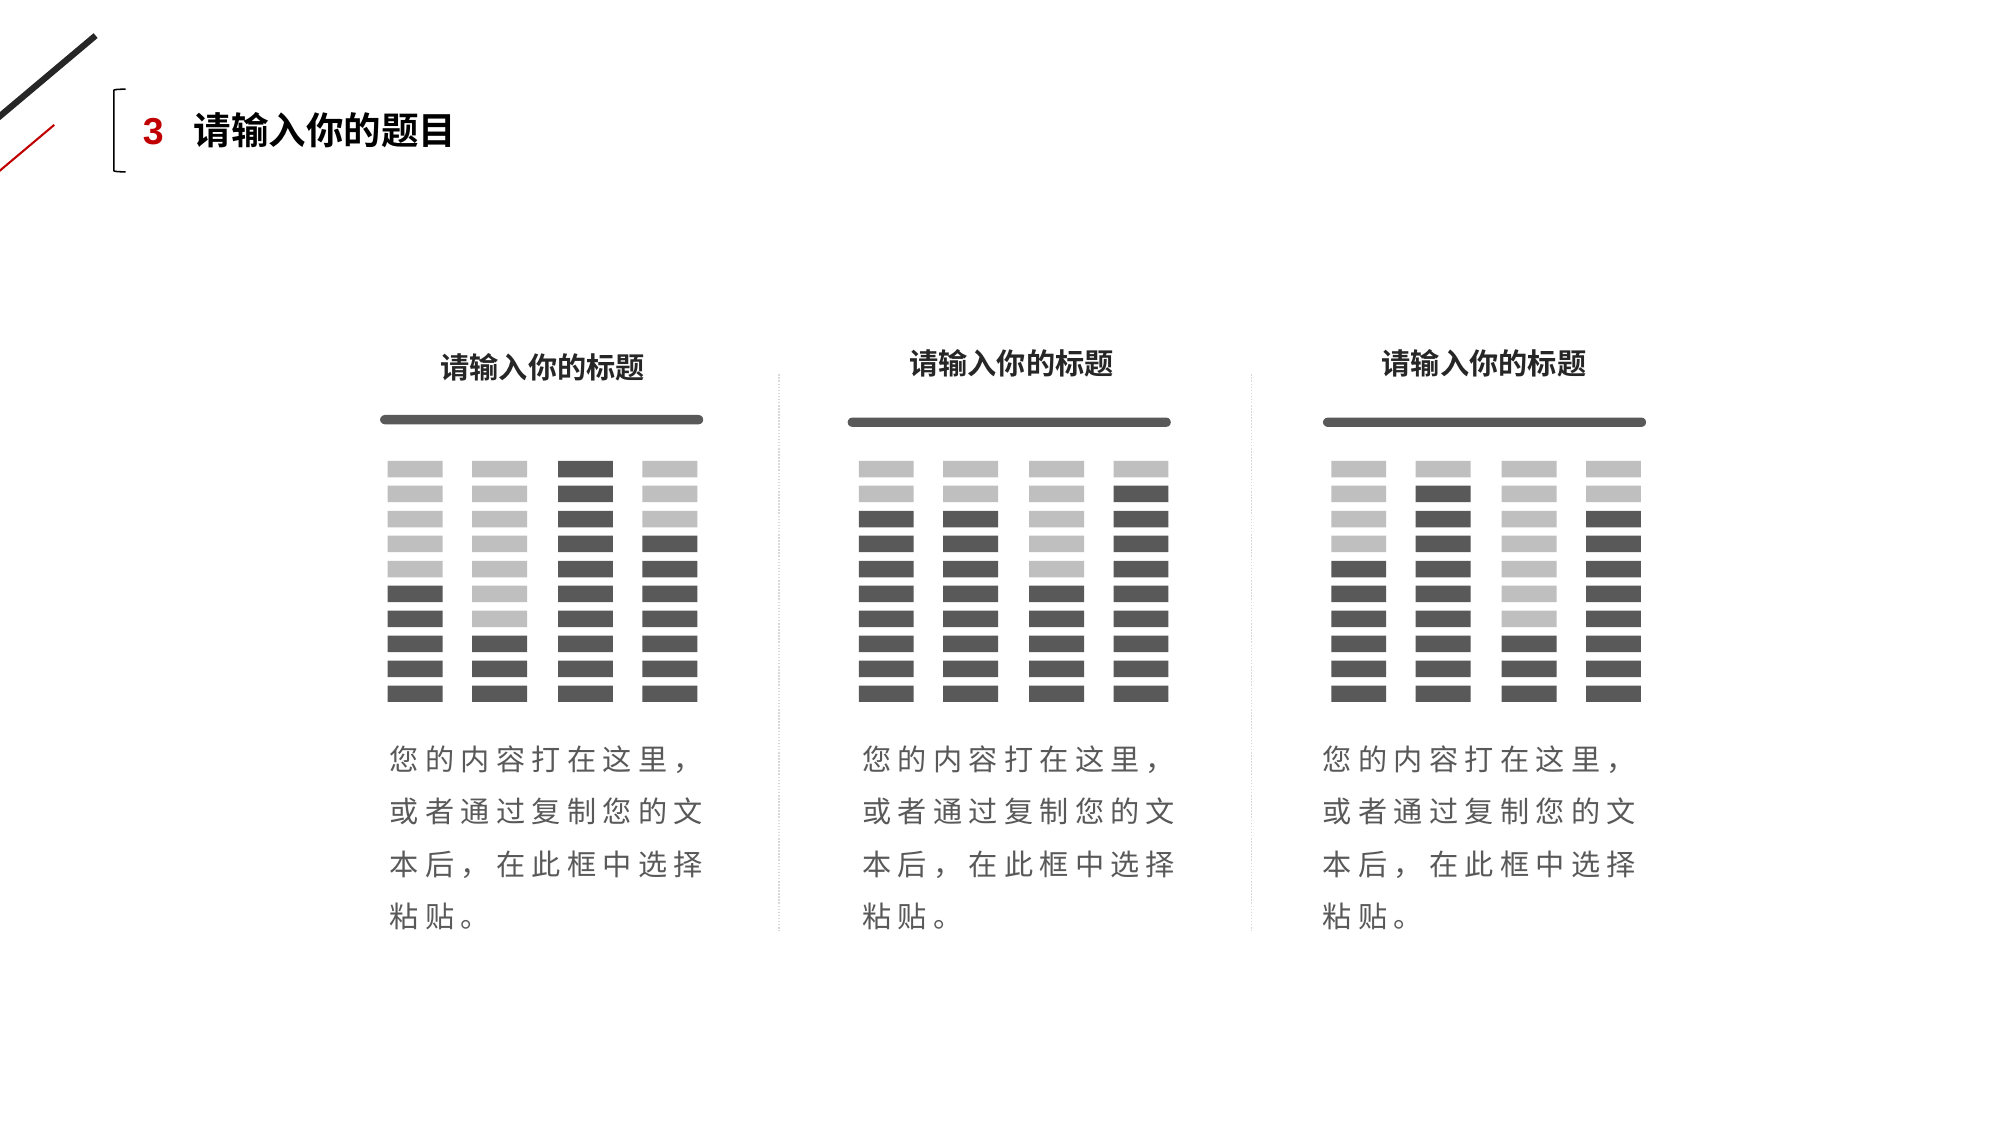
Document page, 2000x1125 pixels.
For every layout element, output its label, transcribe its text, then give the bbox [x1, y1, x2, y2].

text_box 您的内容打在这里，或者通过复制您的文本后，在此框中选择粘贴。 [375, 715, 740, 941]
text_box [113, 88, 126, 173]
text_box 您的内容打在这里，或者通过复制您的文本后，在此框中选择粘贴。 [1308, 715, 1674, 941]
text_box 请输入你的标题 [425, 342, 661, 392]
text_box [0, 35, 96, 144]
text_box 请输入你的标题 [894, 338, 1129, 388]
text_box 3 请输入你的题目 [128, 100, 471, 160]
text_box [0, 124, 55, 179]
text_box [379, 414, 1647, 703]
text_box 您的内容打在这里，或者通过复制您的文本后，在此框中选择粘贴。 [847, 715, 1213, 941]
text_box 请输入你的标题 [1366, 338, 1602, 388]
